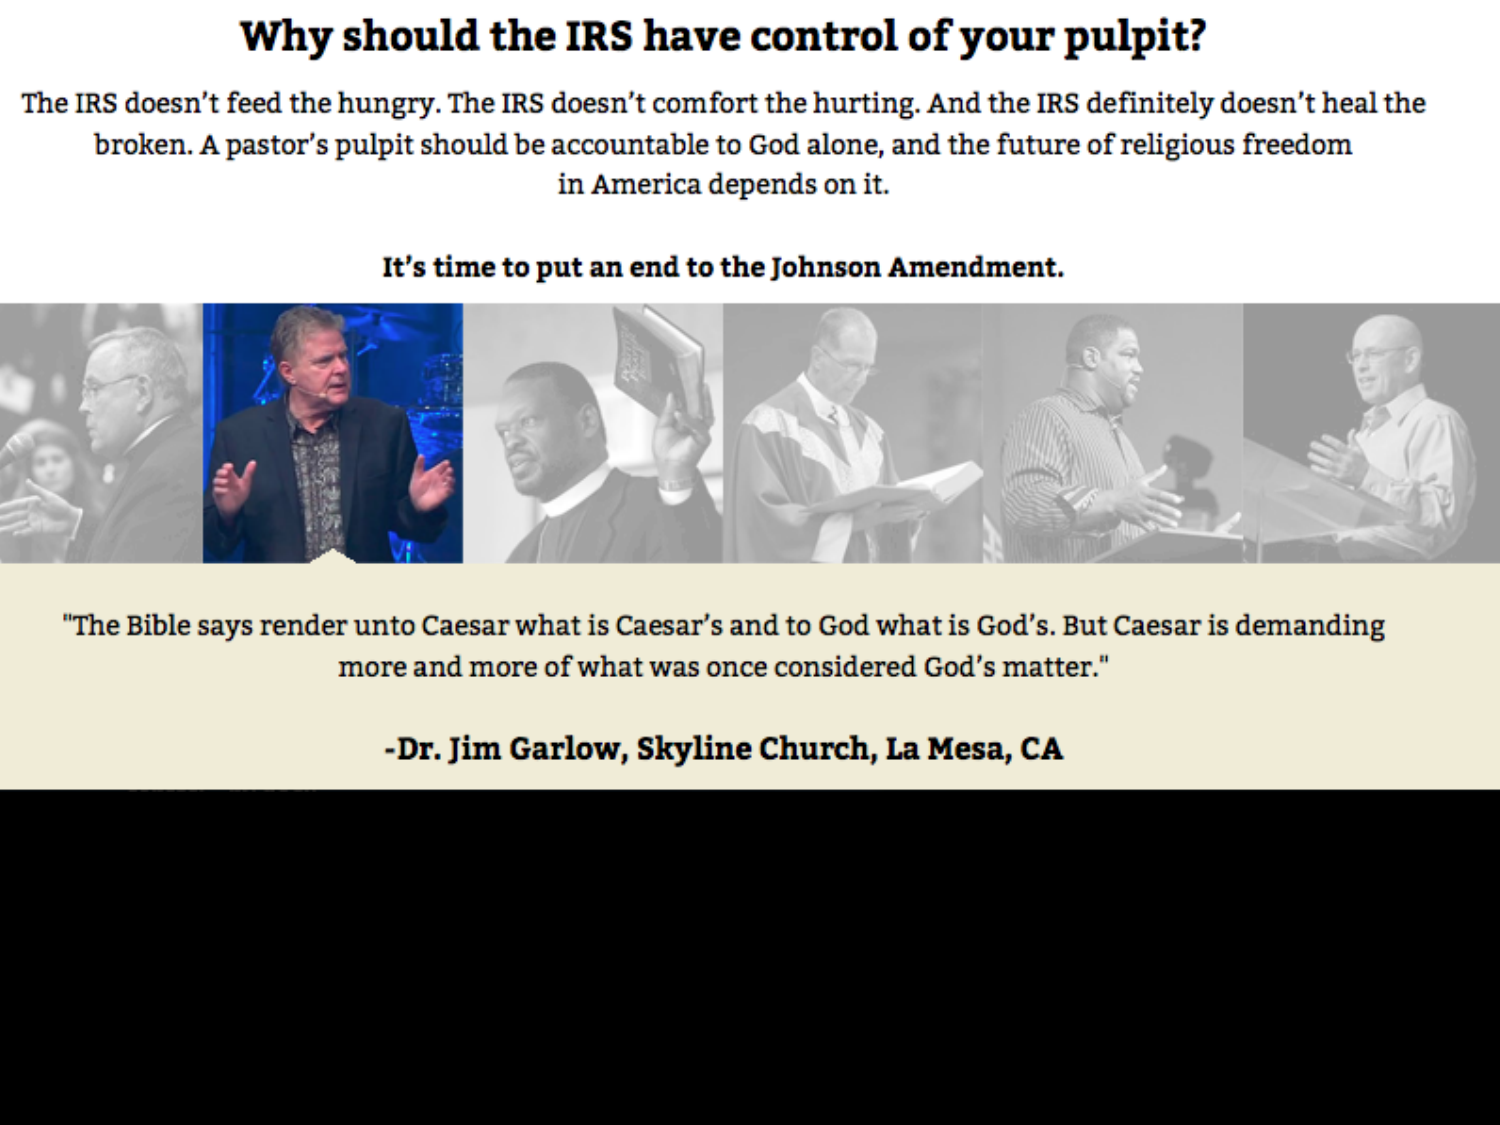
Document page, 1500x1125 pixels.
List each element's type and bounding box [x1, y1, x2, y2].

picture [0, 0, 1500, 792]
